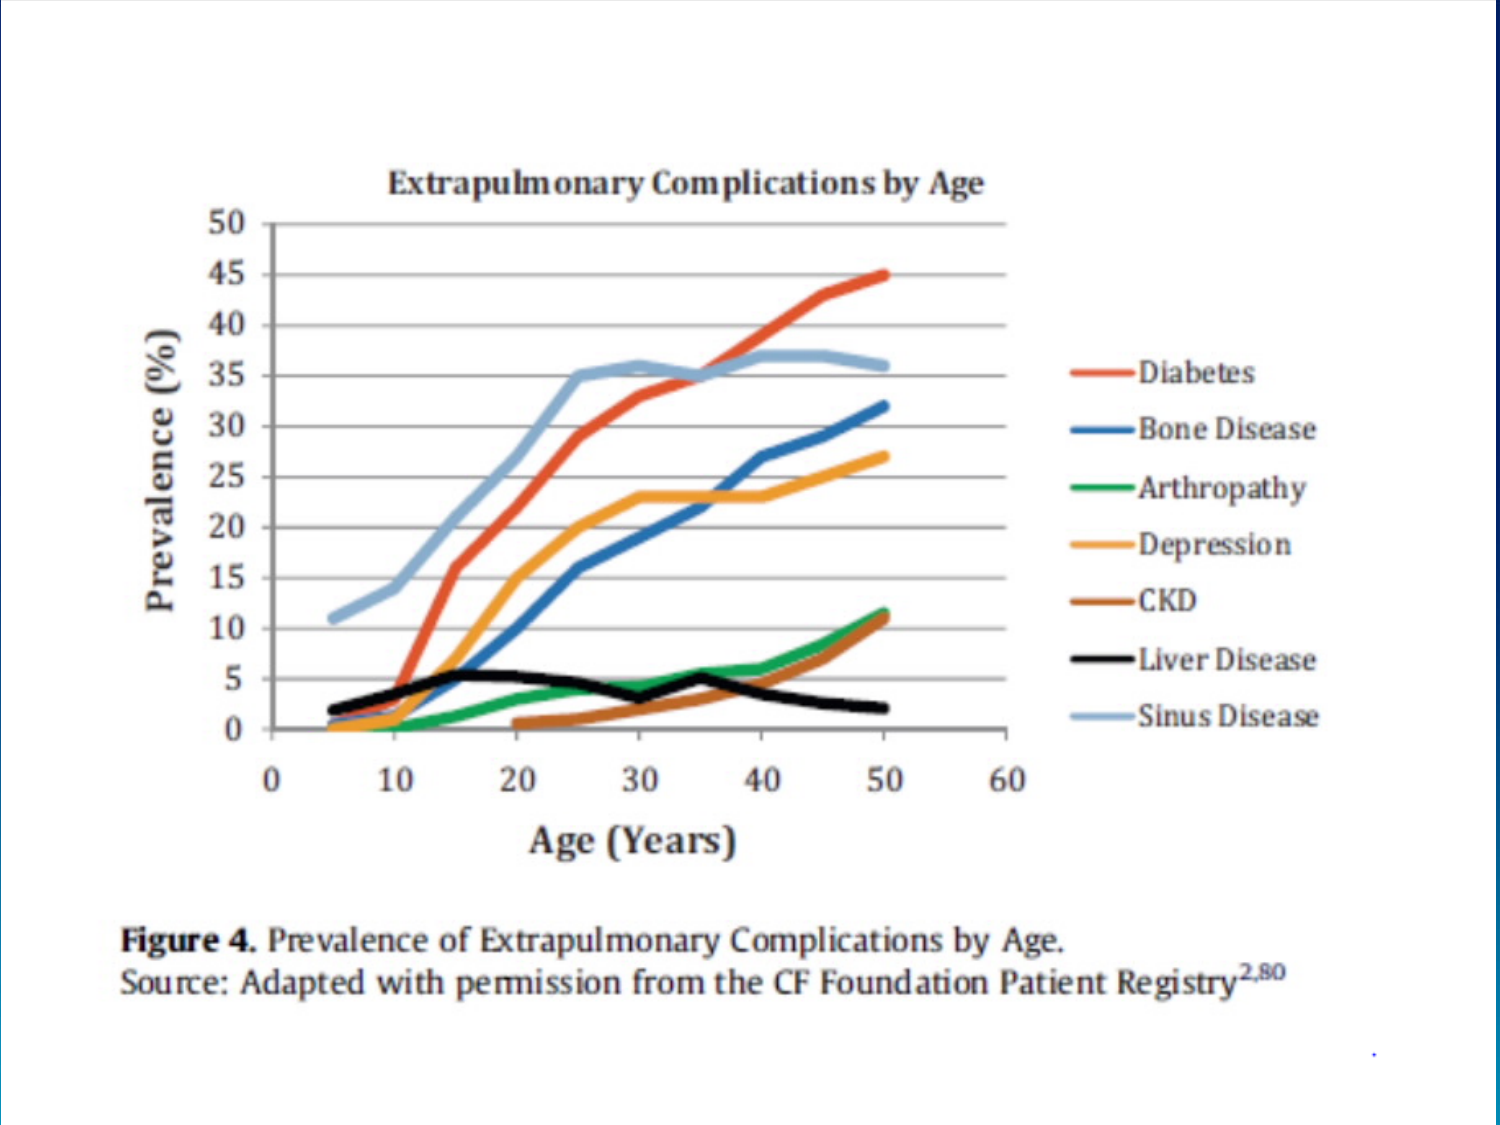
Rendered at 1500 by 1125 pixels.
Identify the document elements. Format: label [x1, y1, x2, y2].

list [1, 0, 1497, 1125]
